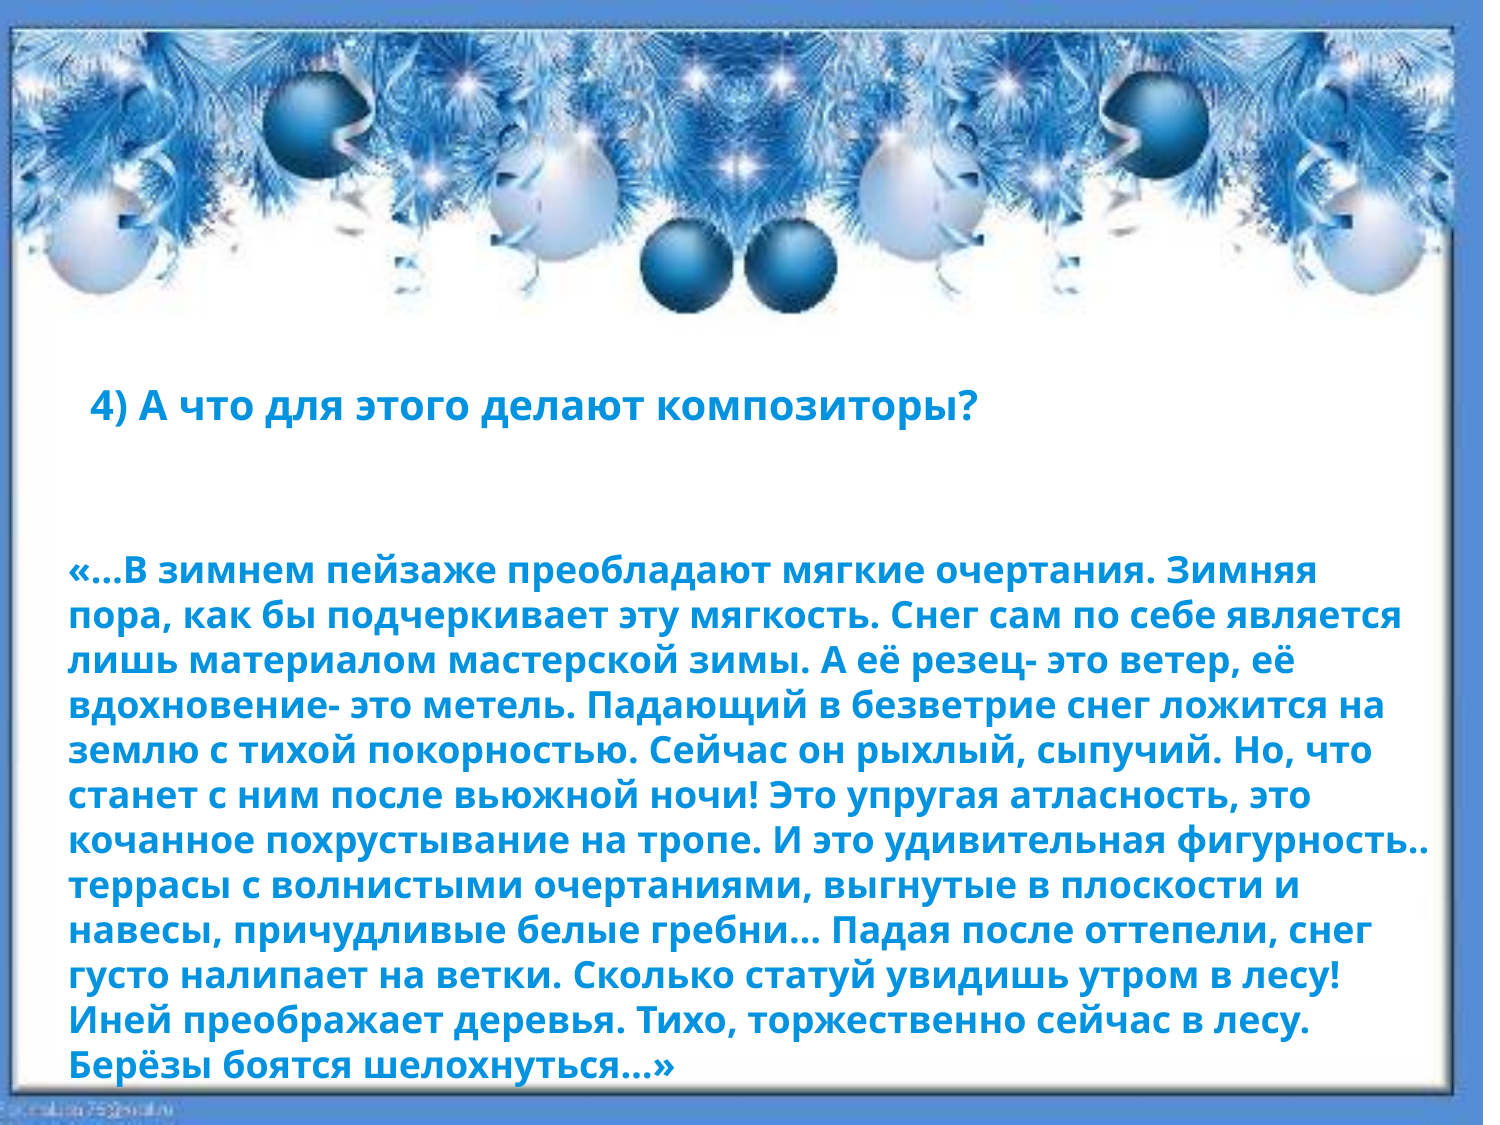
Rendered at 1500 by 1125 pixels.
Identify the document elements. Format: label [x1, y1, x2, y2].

list [0, 0, 1483, 1125]
